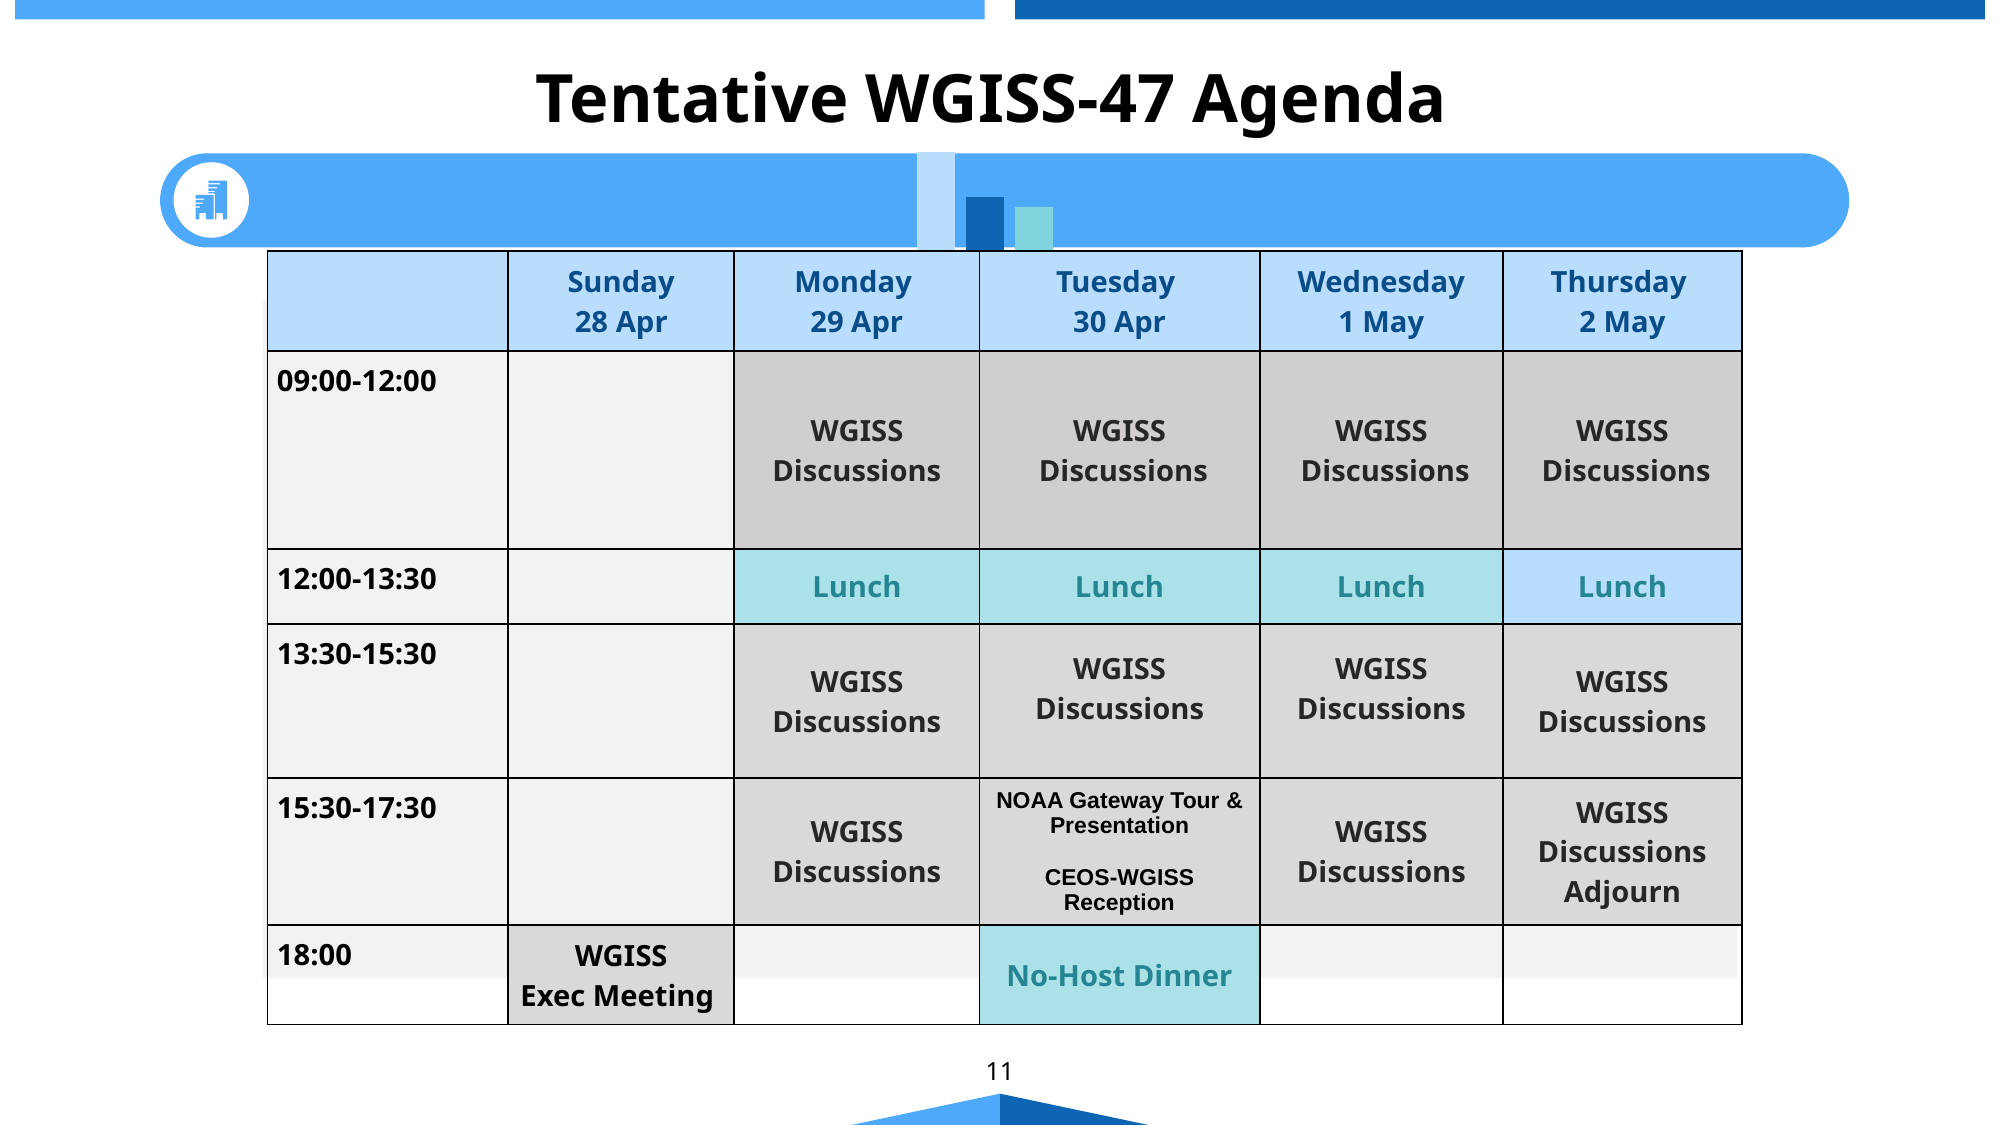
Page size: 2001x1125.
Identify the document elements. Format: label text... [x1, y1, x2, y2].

table_cell WGISS Discussions [980, 625, 1259, 777]
table_cell [509, 352, 733, 548]
table_cell NOAA Gateway Tour & Presentation CEOS-WGISS Reception [980, 779, 1259, 924]
table_cell WGISS Discussions [735, 625, 979, 777]
table_cell [1504, 926, 1741, 1024]
table_cell Lunch [1261, 550, 1502, 623]
table_cell WGISS Discussions [1504, 625, 1741, 777]
table_cell 12:00-13:30 [268, 550, 507, 623]
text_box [160, 153, 869, 248]
table_cell 09:00-12:00 [268, 352, 507, 548]
text_box [262, 299, 267, 979]
table_header Tuesday 30 Apr [980, 252, 1259, 350]
table_cell WGISS Exec Meeting [509, 926, 733, 1024]
table_cell [509, 550, 733, 623]
slide_number 11 [774, 1042, 1225, 1103]
table_cell 13:30-15:30 [268, 625, 507, 777]
chart [869, 133, 1100, 257]
table_header [268, 252, 507, 350]
table_header Monday 29 Apr [735, 252, 979, 350]
table_cell WGISS Discussions [1504, 352, 1741, 548]
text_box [851, 1093, 1149, 1125]
table_cell Lunch [1504, 550, 1741, 623]
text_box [15, 0, 1985, 20]
table_cell 18:00 [268, 926, 507, 1024]
table_cell WGISS Discussions [1261, 625, 1502, 777]
table_cell WGISS Discussions [1261, 779, 1502, 924]
table_cell WGISS Discussions [980, 352, 1259, 548]
text_box Tentative WGISS-47 Agenda [0, 55, 2000, 136]
table_header Wednesday 1 May [1261, 252, 1502, 350]
table_cell WGISS Discussions Adjourn [1504, 779, 1741, 924]
table_cell [509, 779, 733, 924]
table_cell [1261, 926, 1502, 1024]
table_header Sunday 28 Apr [509, 252, 733, 350]
table_cell 15:30-17:30 [268, 779, 507, 924]
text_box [1100, 153, 1850, 248]
table_cell Lunch [980, 550, 1259, 623]
table_cell Lunch [735, 550, 979, 623]
table_cell [735, 926, 979, 1024]
table_cell WGISS Discussions [1261, 352, 1502, 548]
table_cell No-Host Dinner [980, 926, 1259, 1024]
table_header Thursday 2 May [1504, 252, 1741, 350]
table_cell [509, 625, 733, 777]
table_cell WGISS Discussions [735, 352, 979, 548]
table_cell WGISS Discussions [735, 779, 979, 924]
